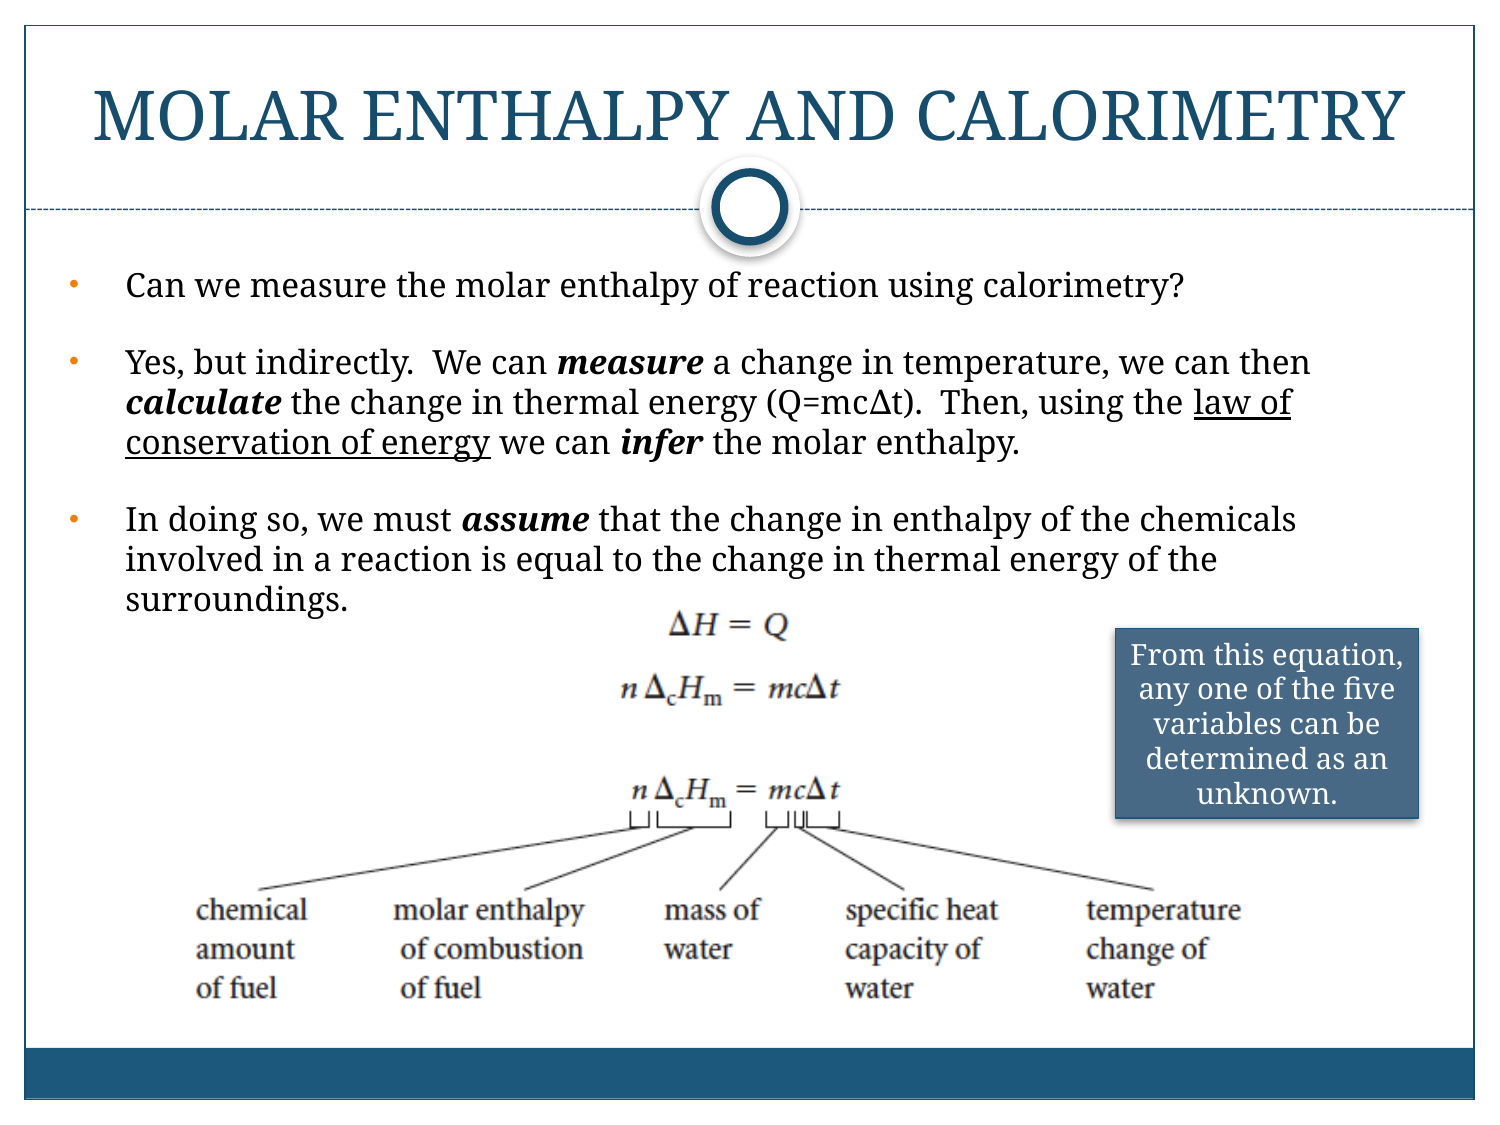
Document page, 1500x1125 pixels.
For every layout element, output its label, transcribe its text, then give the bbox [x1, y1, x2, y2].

picture [151, 762, 1309, 1024]
text_box Can we measure the molar enthalpy of reaction using calorimetry? Yes, but indirectly. We can measure a change in temperature, we can then calculate the change in thermal energy (Q=mc∆t). Then, using the law of conservation of energy we can infer the molar enthalpy. In doing so, we must assume that the change in enthalpy of the chemicals involved in a reaction is equal to the change in thermal energy of the surroundings. [54, 256, 1460, 1007]
picture [591, 597, 879, 730]
text_box [44, 250, 1450, 1001]
text_box From this equation, any one of the five variables can be determined as an unknown. [1115, 628, 1419, 819]
title Molar Enthalpy and Calorimetry [49, 37, 1450, 162]
